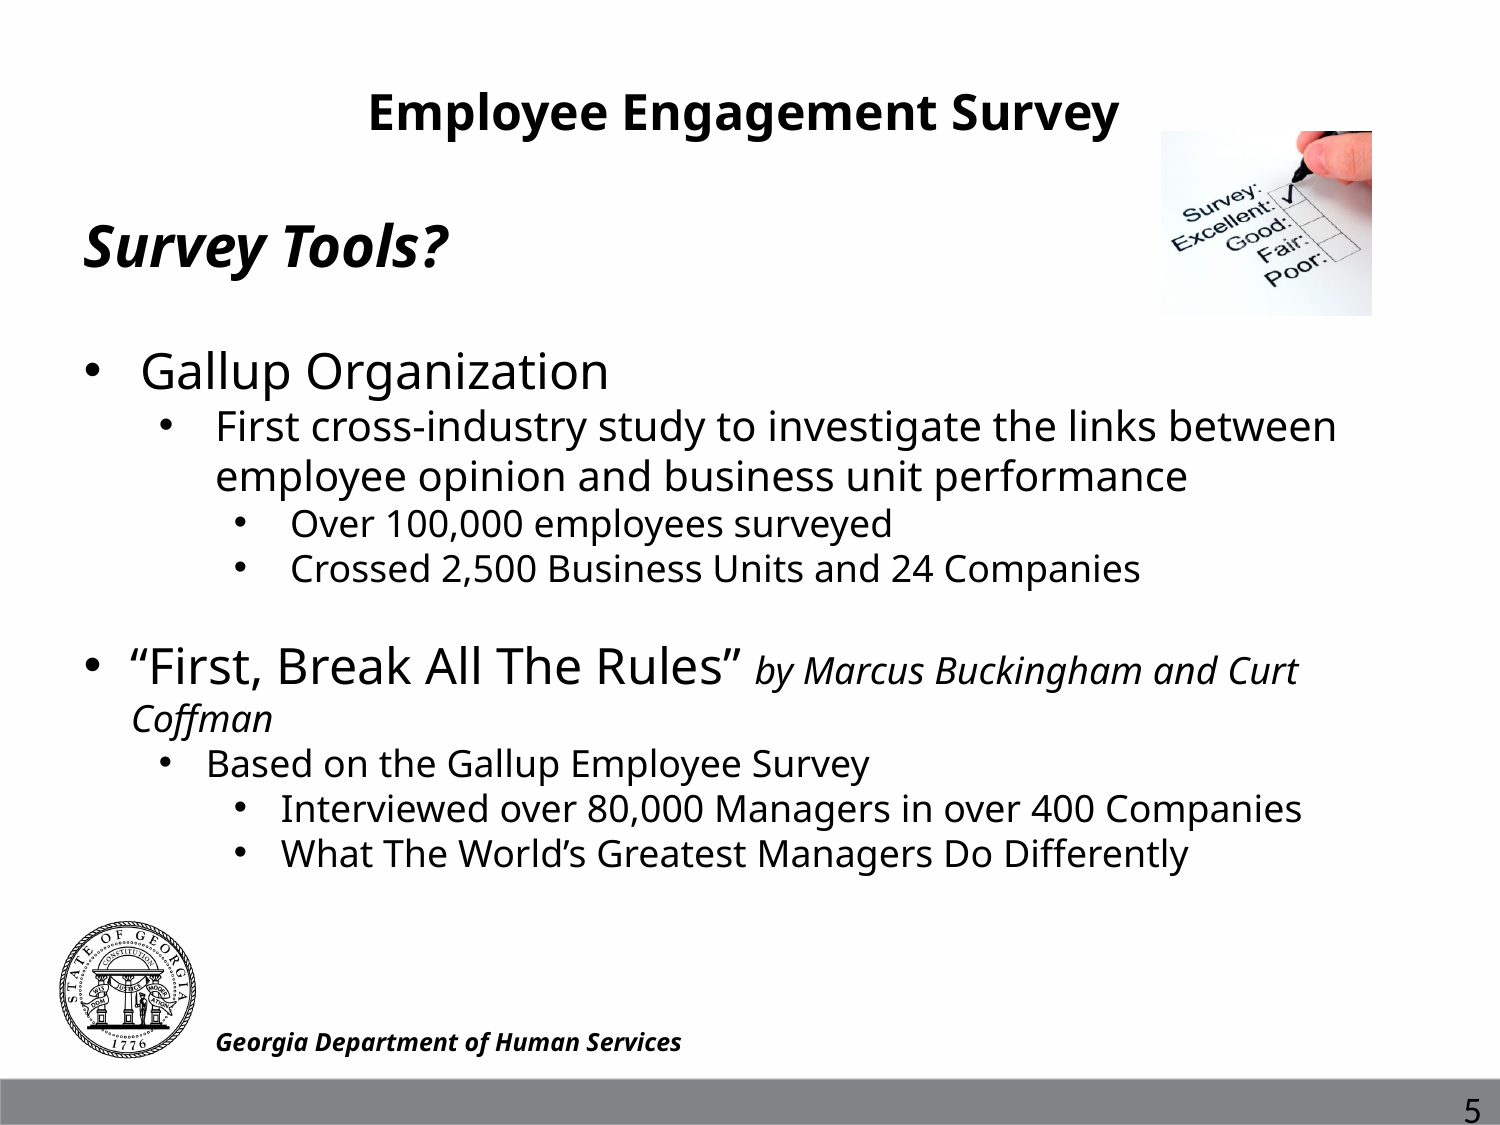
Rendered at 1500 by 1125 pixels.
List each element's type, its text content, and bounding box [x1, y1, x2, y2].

text_box Employee Engagement Survey [64, 72, 1424, 148]
text_box 5 [1448, 1079, 1497, 1125]
text_box Georgia Department of Human Services [200, 1018, 1500, 1064]
picture [0, 0, 1500, 1125]
text_box Survey Tools? Gallup Organization First cross-industry study to investigate the links between employee opinion and business unit performance Over 100,000 employees surveyed Crossed 2,500 Business Units and 24 Companies “First, Break All The Rules” by Marcus Buckingham and Curt Coffman Based on the Gallup Employee Survey Interviewed over 80,000 Managers in over 400 Companies What The World’s Greatest Managers Do Differently [69, 202, 1448, 942]
